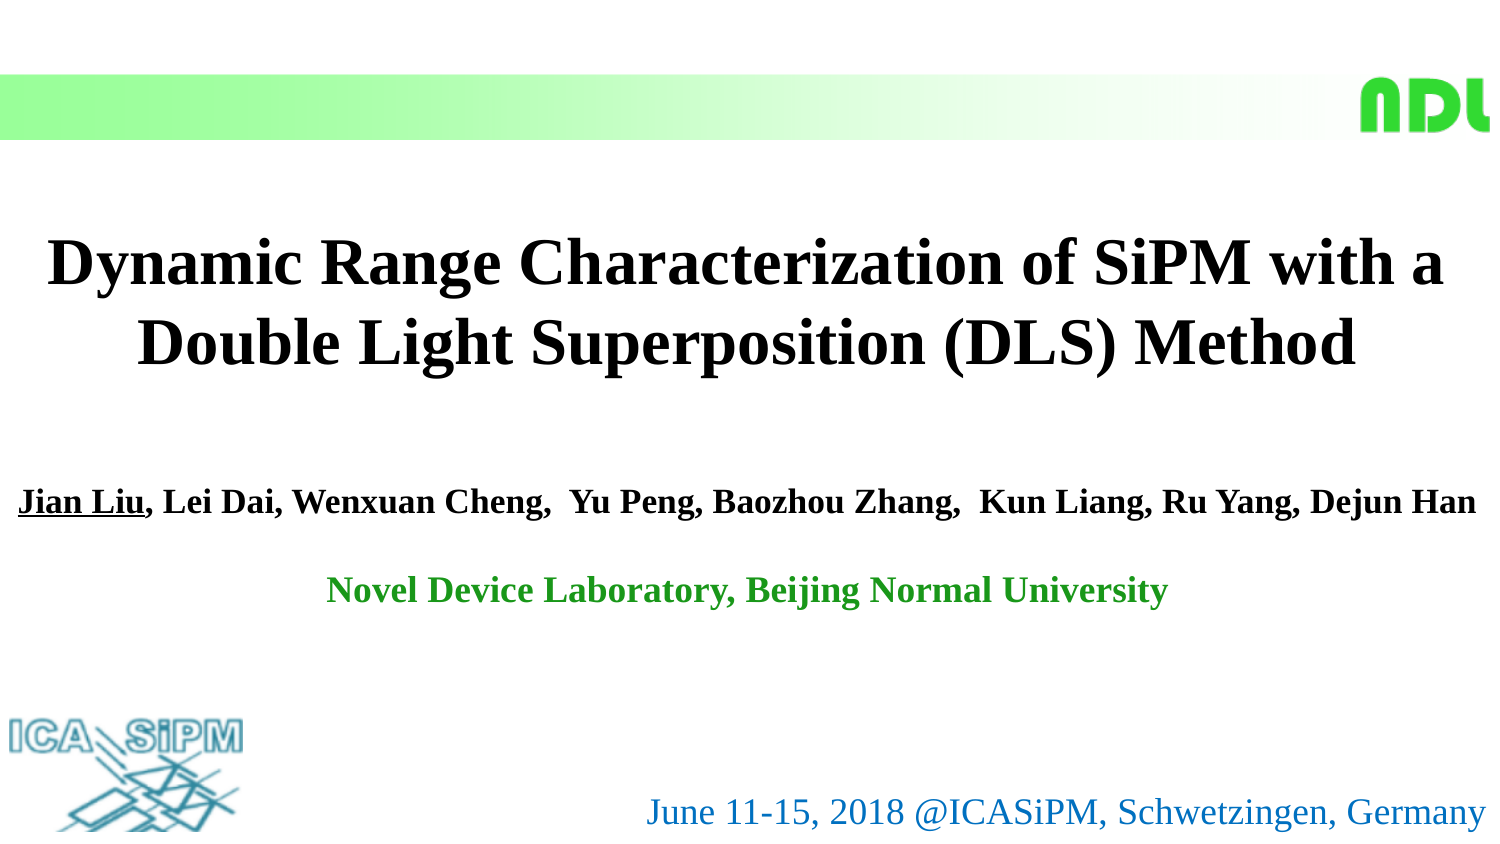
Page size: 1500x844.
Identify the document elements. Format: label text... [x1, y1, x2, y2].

picture [0, 65, 1500, 150]
picture [9, 716, 243, 833]
text_box Dynamic Range Characterization of SiPM with a Double Light Superposition (DLS) Method Jian Liu, Lei Dai, Wenxuan Cheng, Yu Peng, Baozhou Zhang, Kun Liang, Ru Yang, Dejun Han Novel Device Laboratory, Beijing Normal University [0, 210, 1498, 663]
text_box June 11-15, 2018 @ICASiPM, Schwetzingen, Germany [631, 779, 1500, 840]
